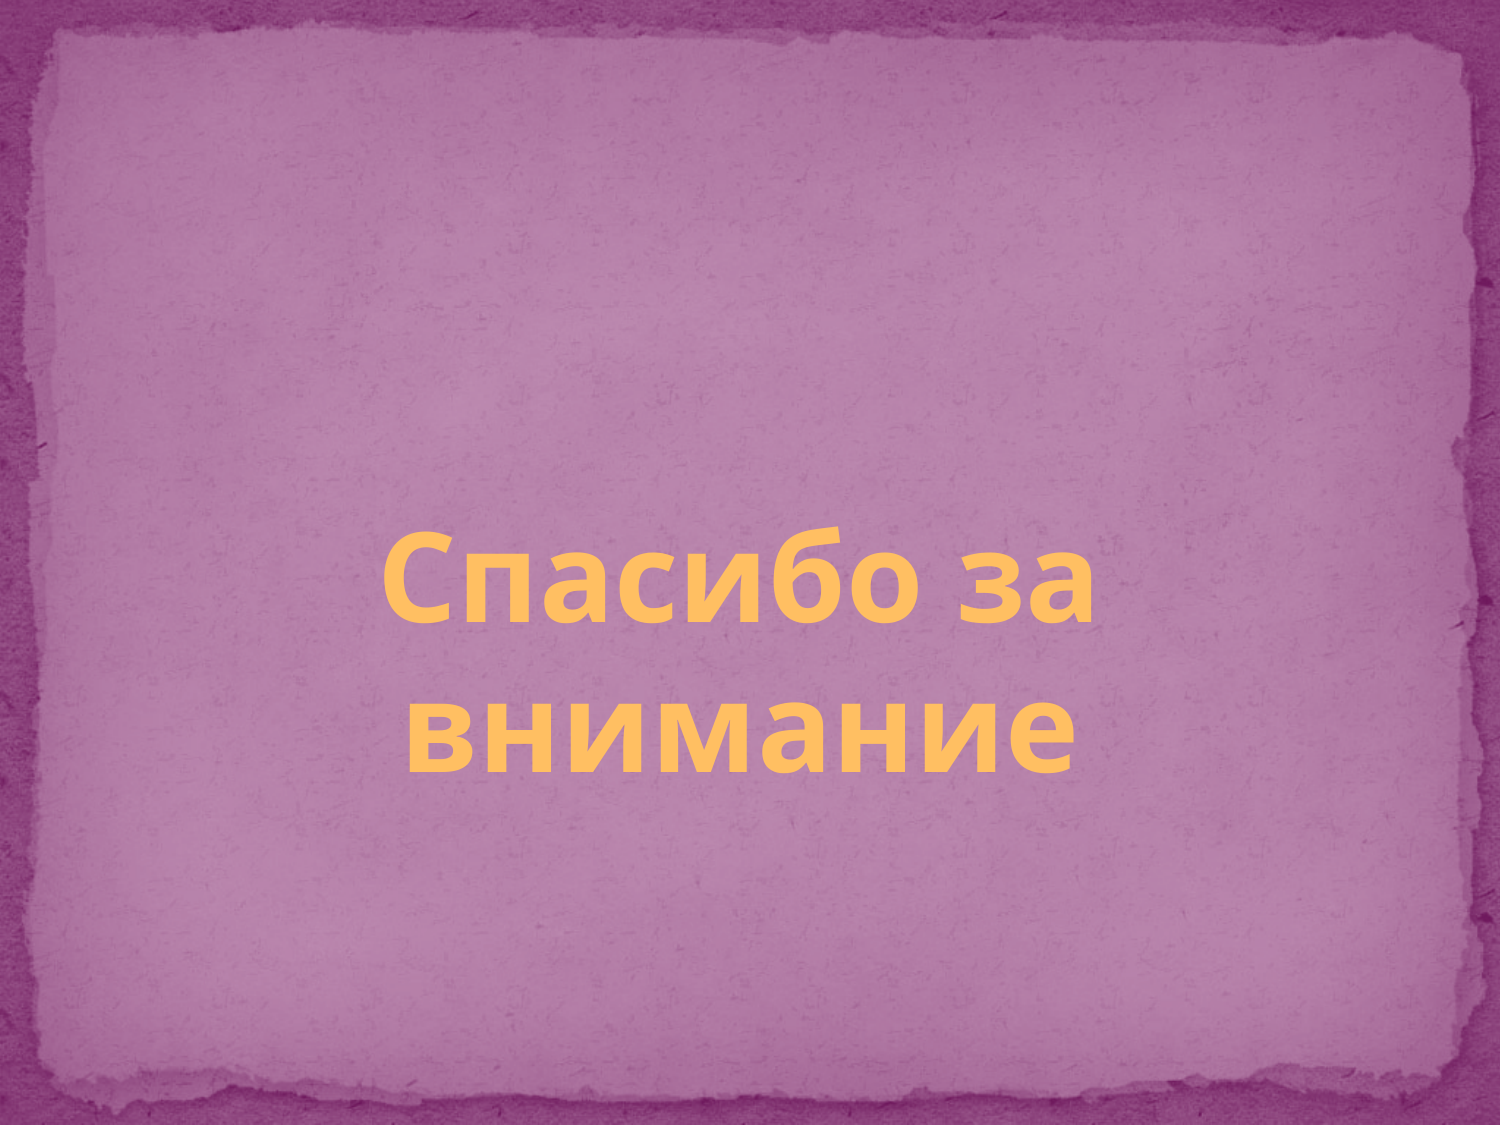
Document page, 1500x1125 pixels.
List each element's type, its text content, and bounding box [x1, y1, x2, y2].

title Спасибо за внимание [64, 278, 1415, 805]
